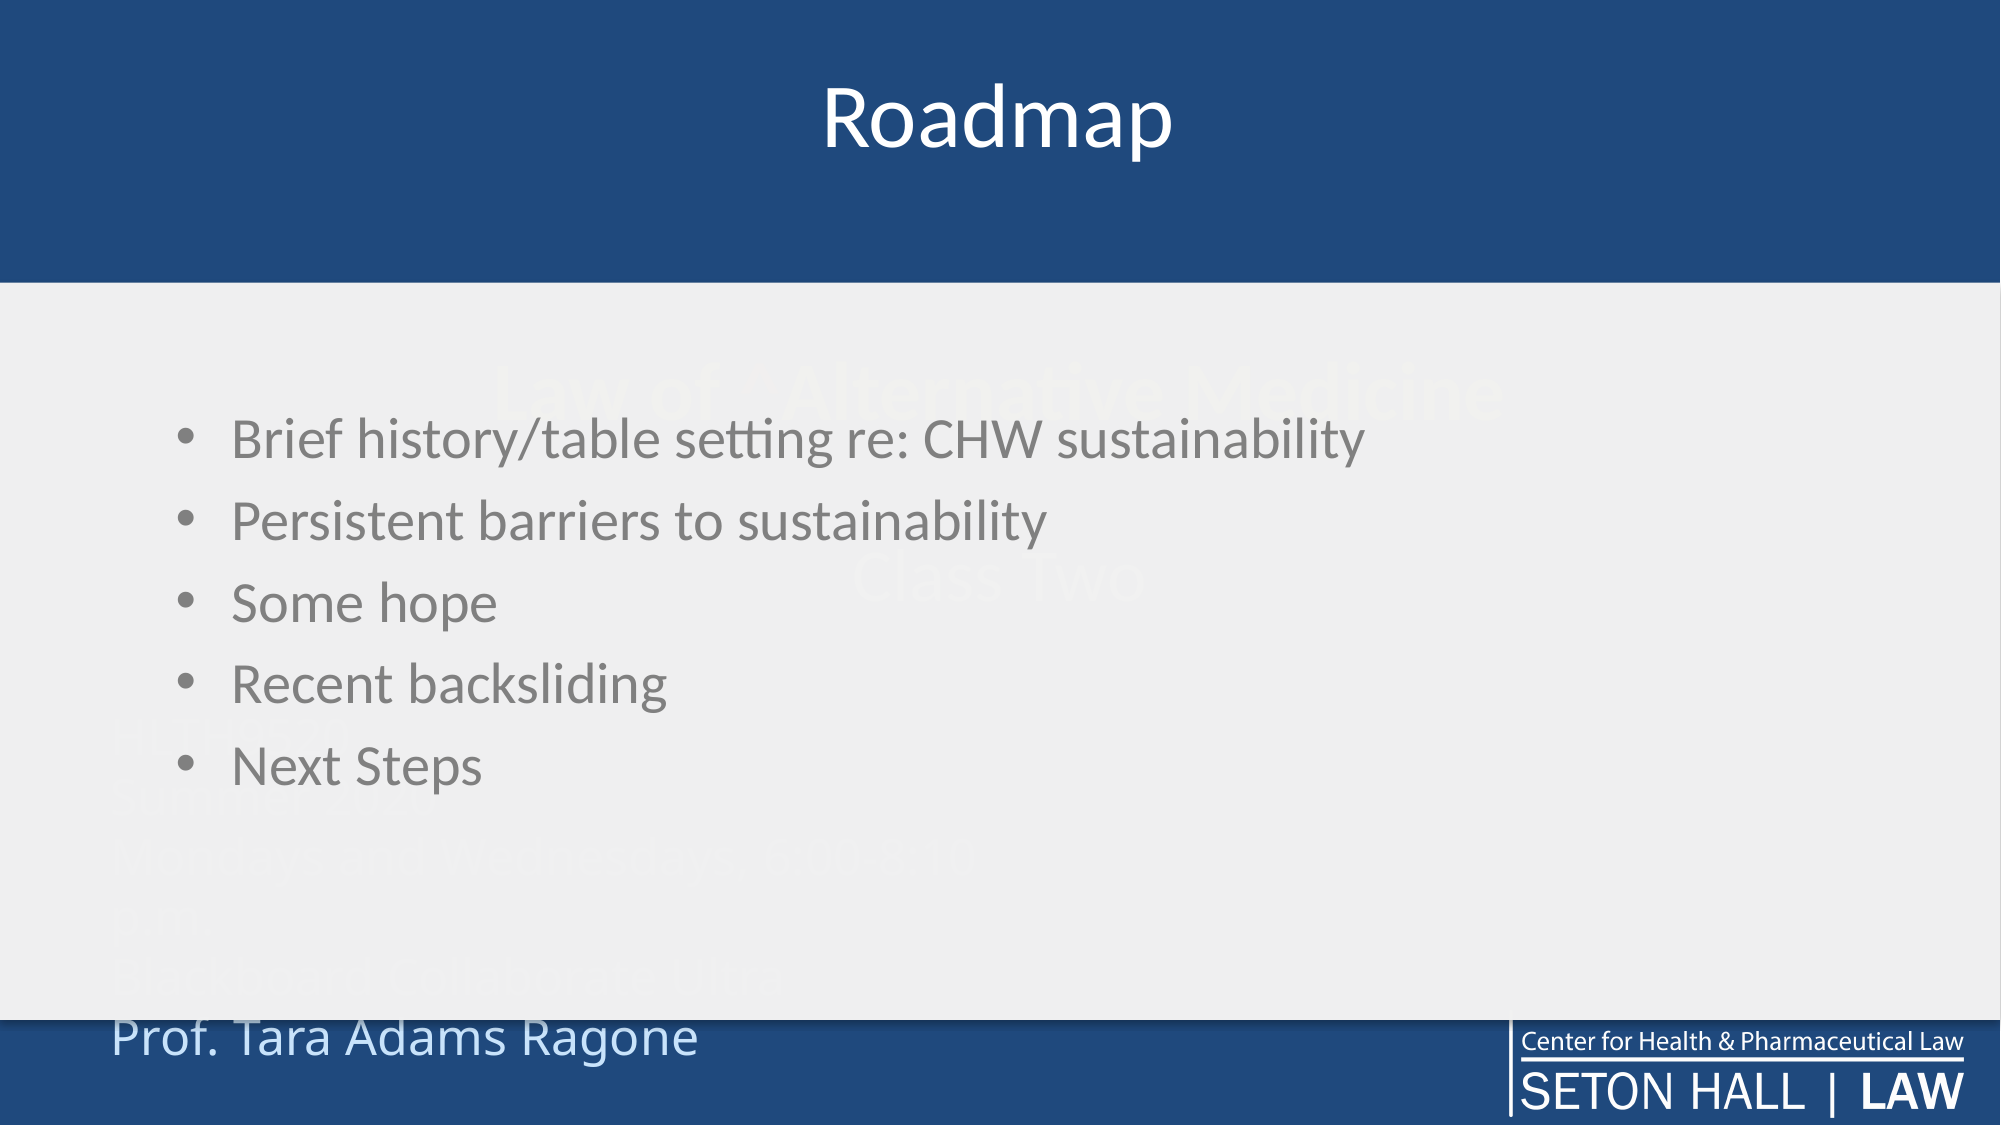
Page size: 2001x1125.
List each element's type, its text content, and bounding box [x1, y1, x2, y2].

title Roadmap [98, 48, 1899, 254]
list Brief history/table setting re: CHW sustainability Persistent barriers to sustainability Some hope Recent backsliding Next Steps [160, 321, 1713, 972]
picture [1509, 1020, 1970, 1118]
